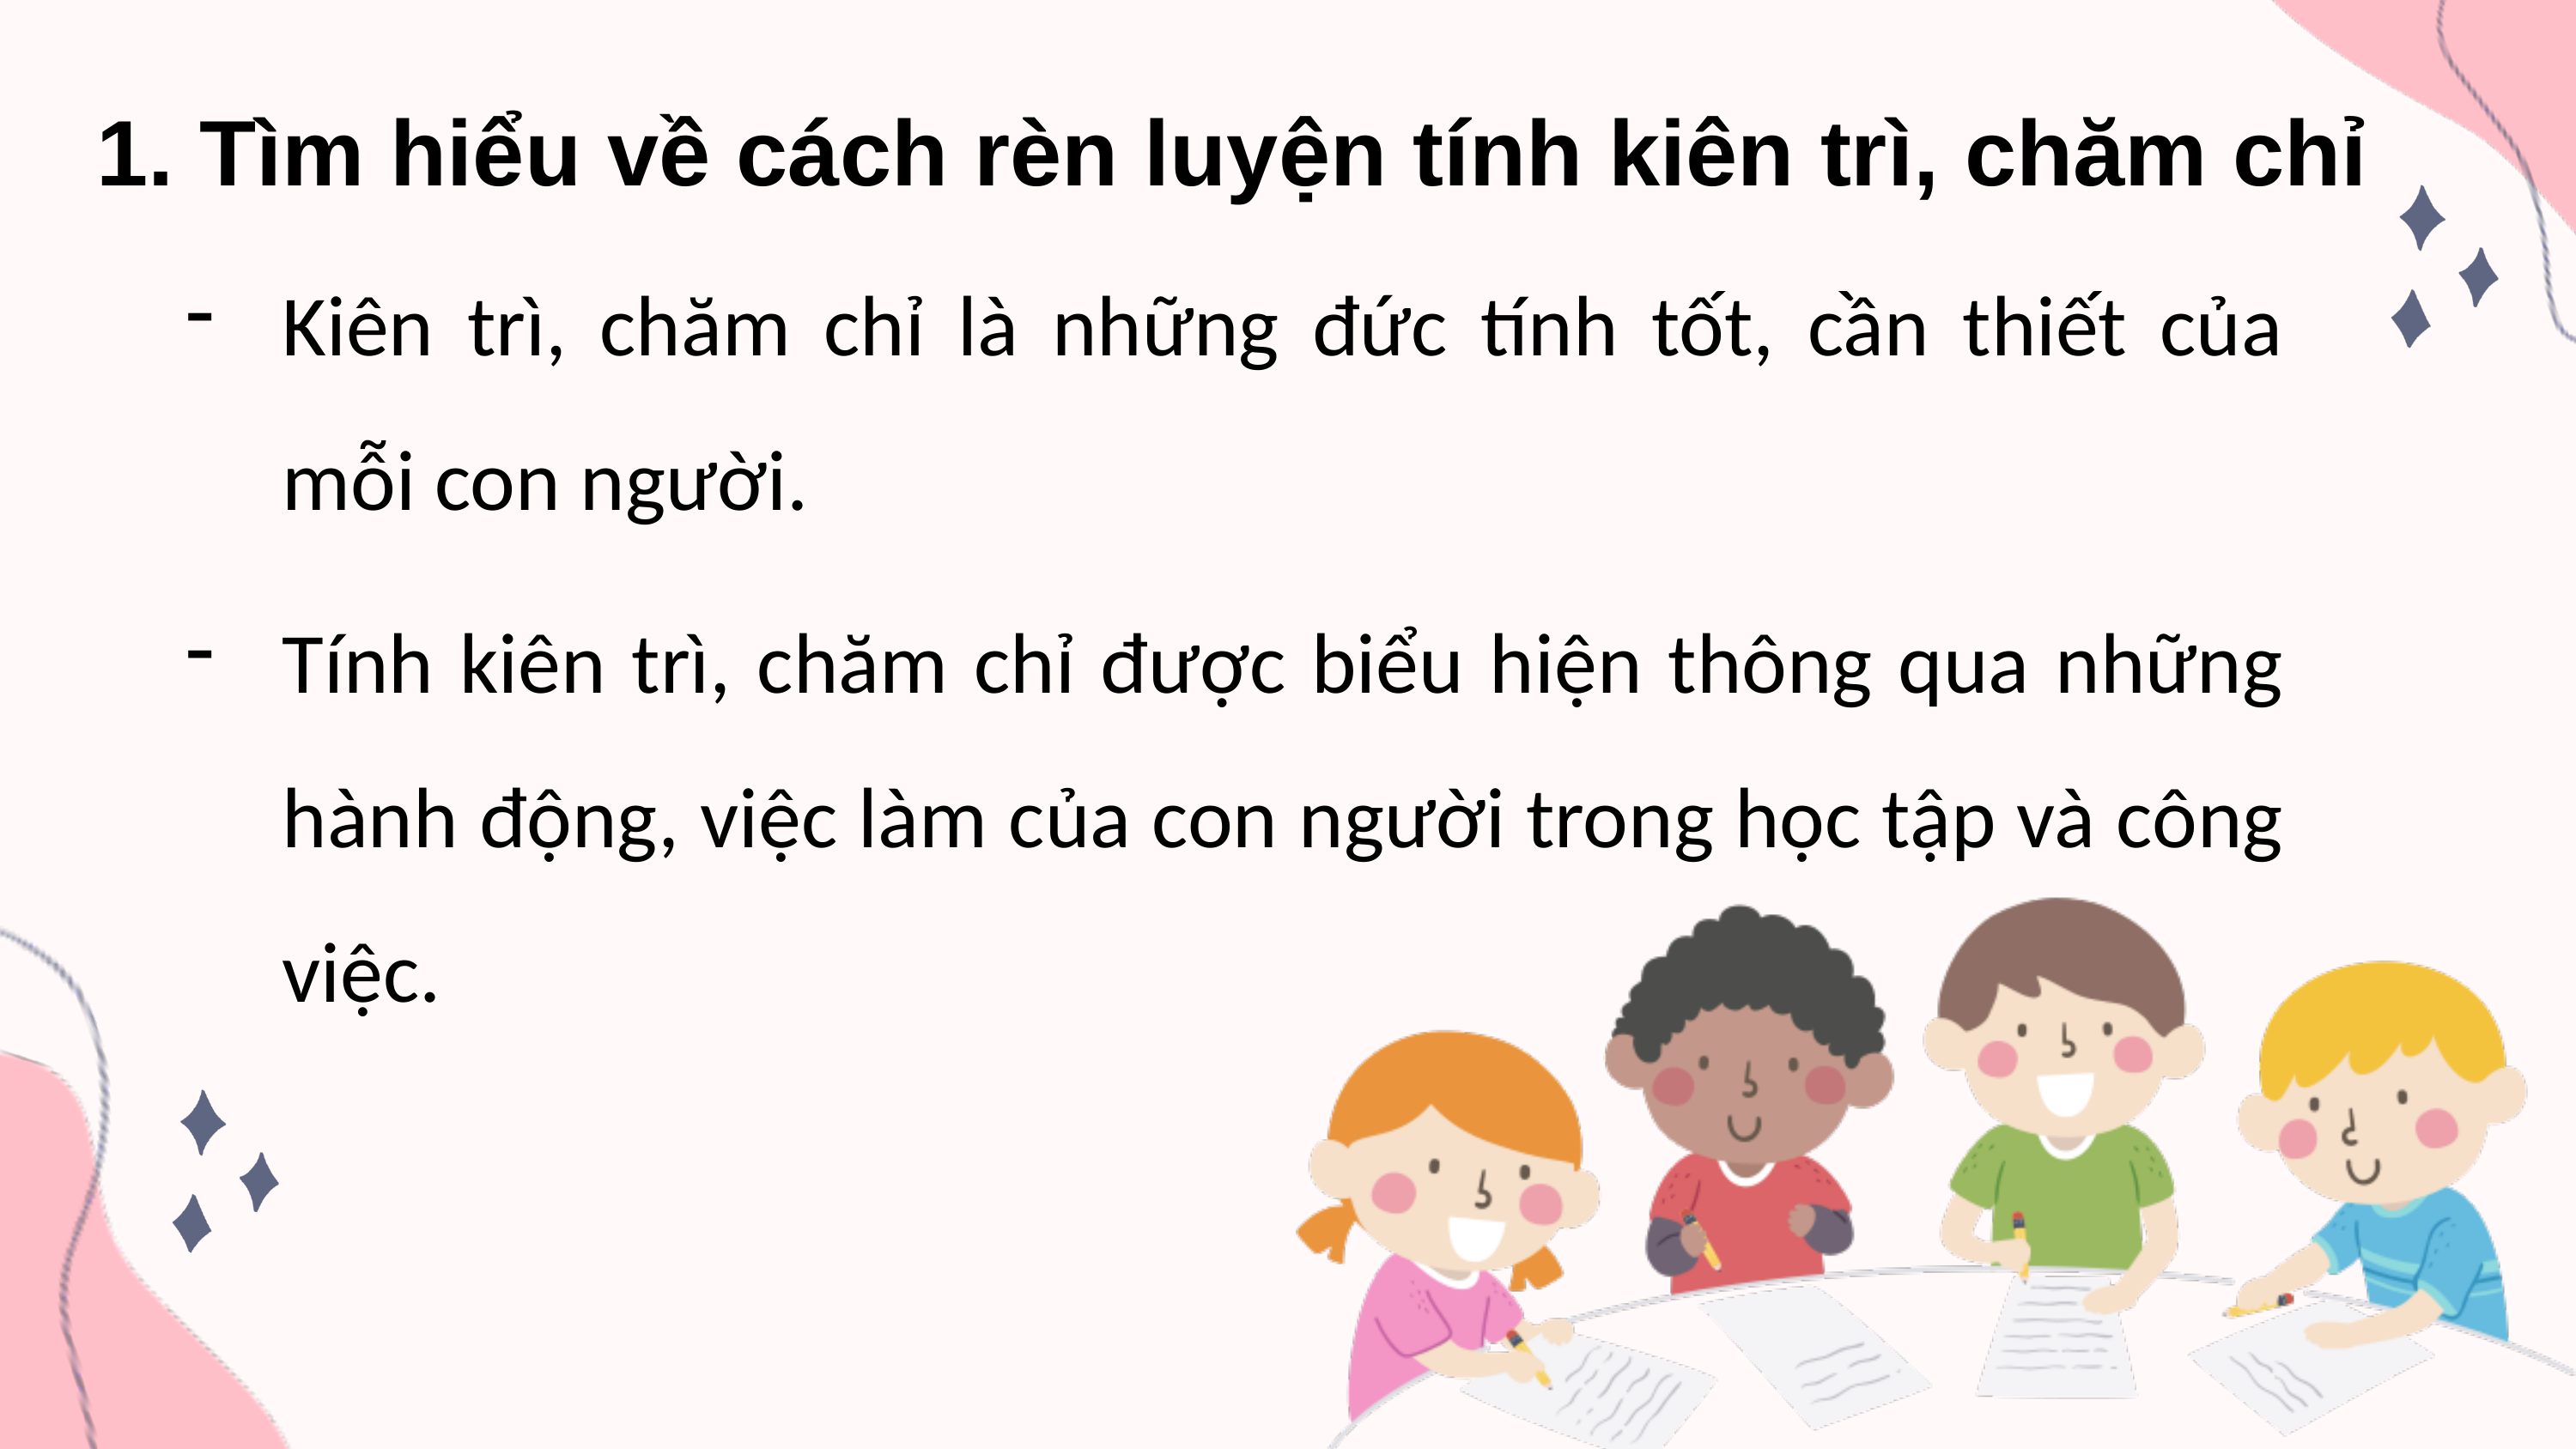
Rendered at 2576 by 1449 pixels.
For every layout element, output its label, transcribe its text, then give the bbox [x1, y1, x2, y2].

text_box 1. Tìm hiểu về cách rèn luyện tính kiên trì, chăm chỉ [96, 37, 2050, 205]
picture [2056, 0, 2576, 594]
picture [0, 877, 419, 1449]
text_box Kiên trì, chăm chỉ là những đức tính tốt, cần thiết của mỗi con người. Tính kiên trì, chăm chỉ được biểu hiện thông qua những hành động, việc làm của con người trong học tập và công việc. [173, 212, 2299, 1026]
picture [1295, 894, 2576, 1449]
